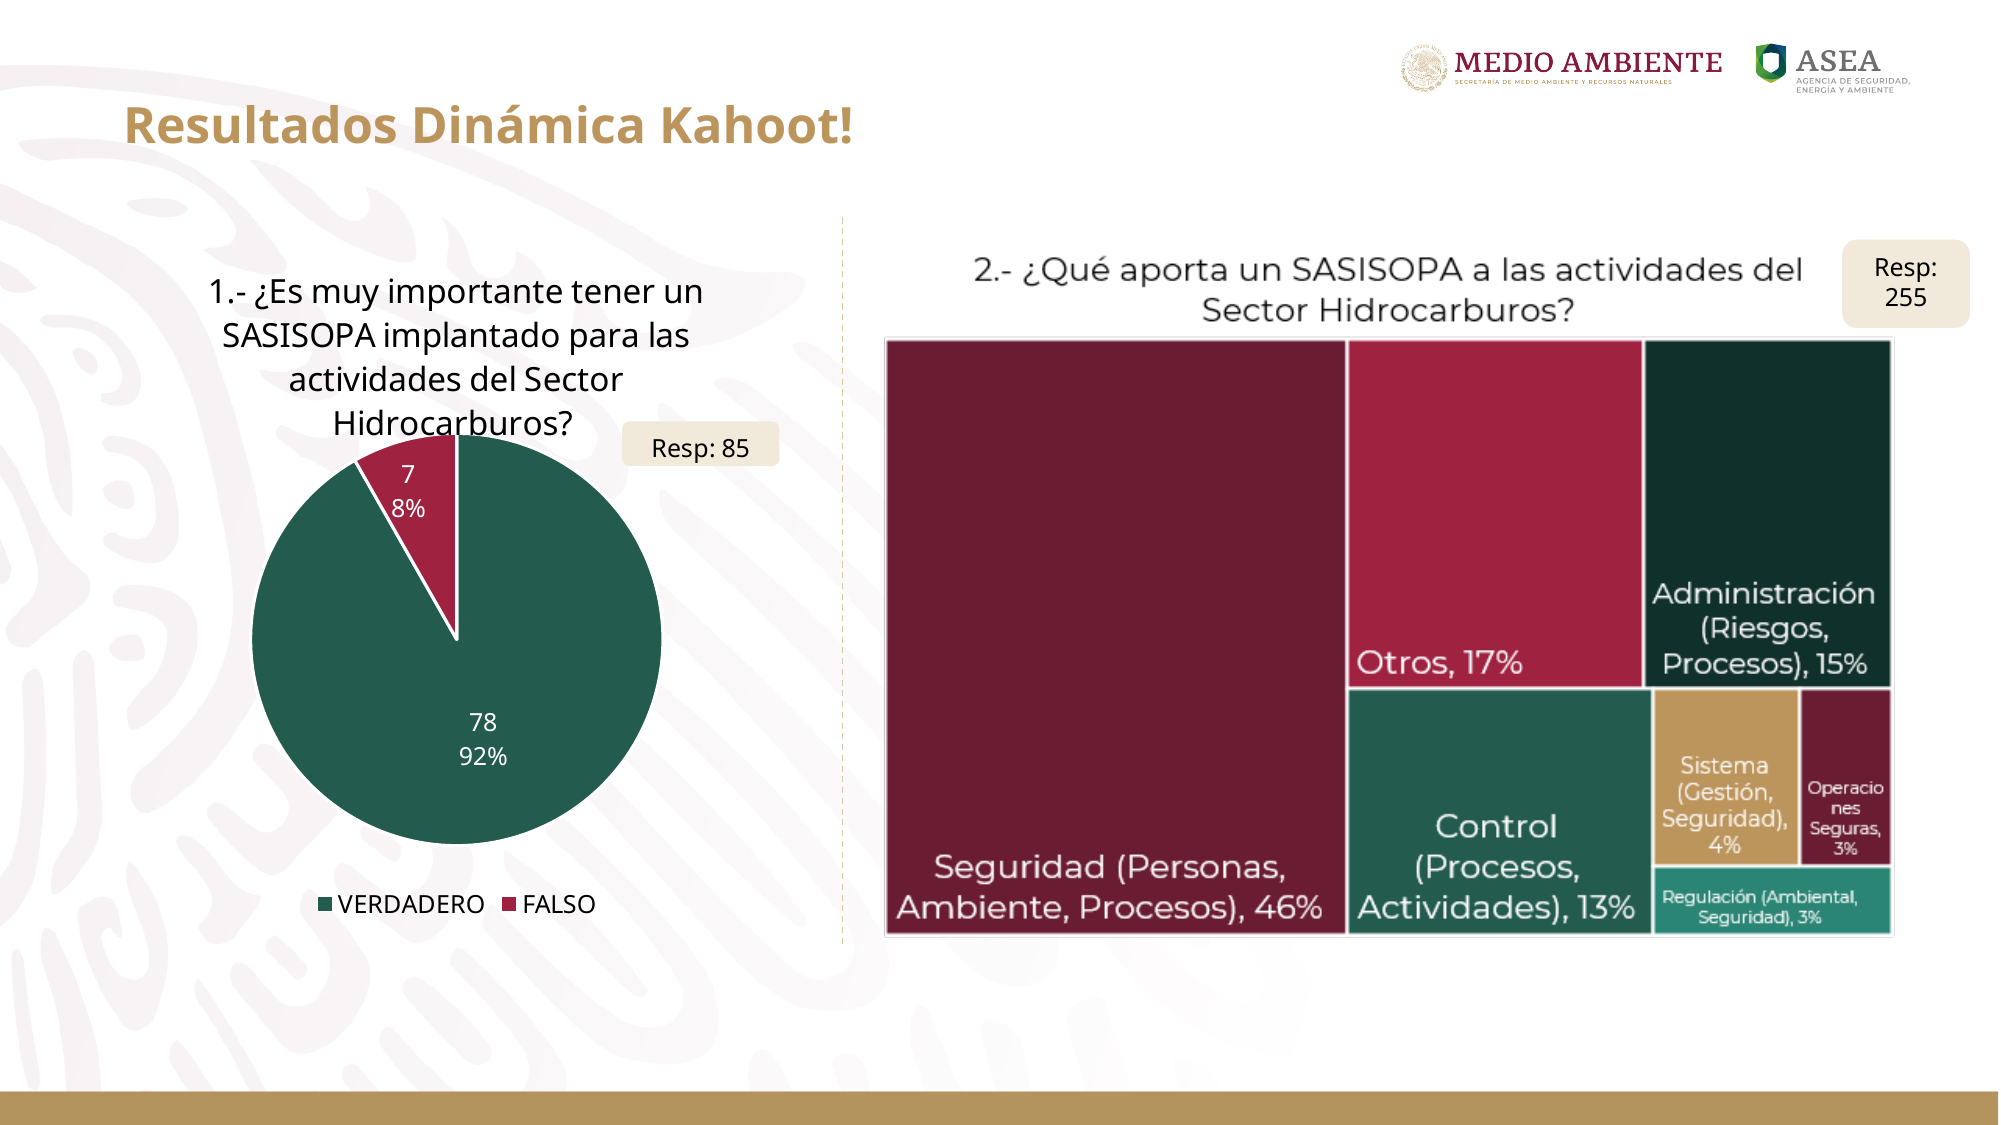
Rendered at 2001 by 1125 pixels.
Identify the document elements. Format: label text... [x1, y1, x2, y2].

text_box Resultados Dinámica Kahoot! [108, 86, 1113, 161]
chart [93, 237, 819, 928]
picture [0, 33, 1999, 1125]
text_box Resp: 255 [1842, 239, 1971, 328]
